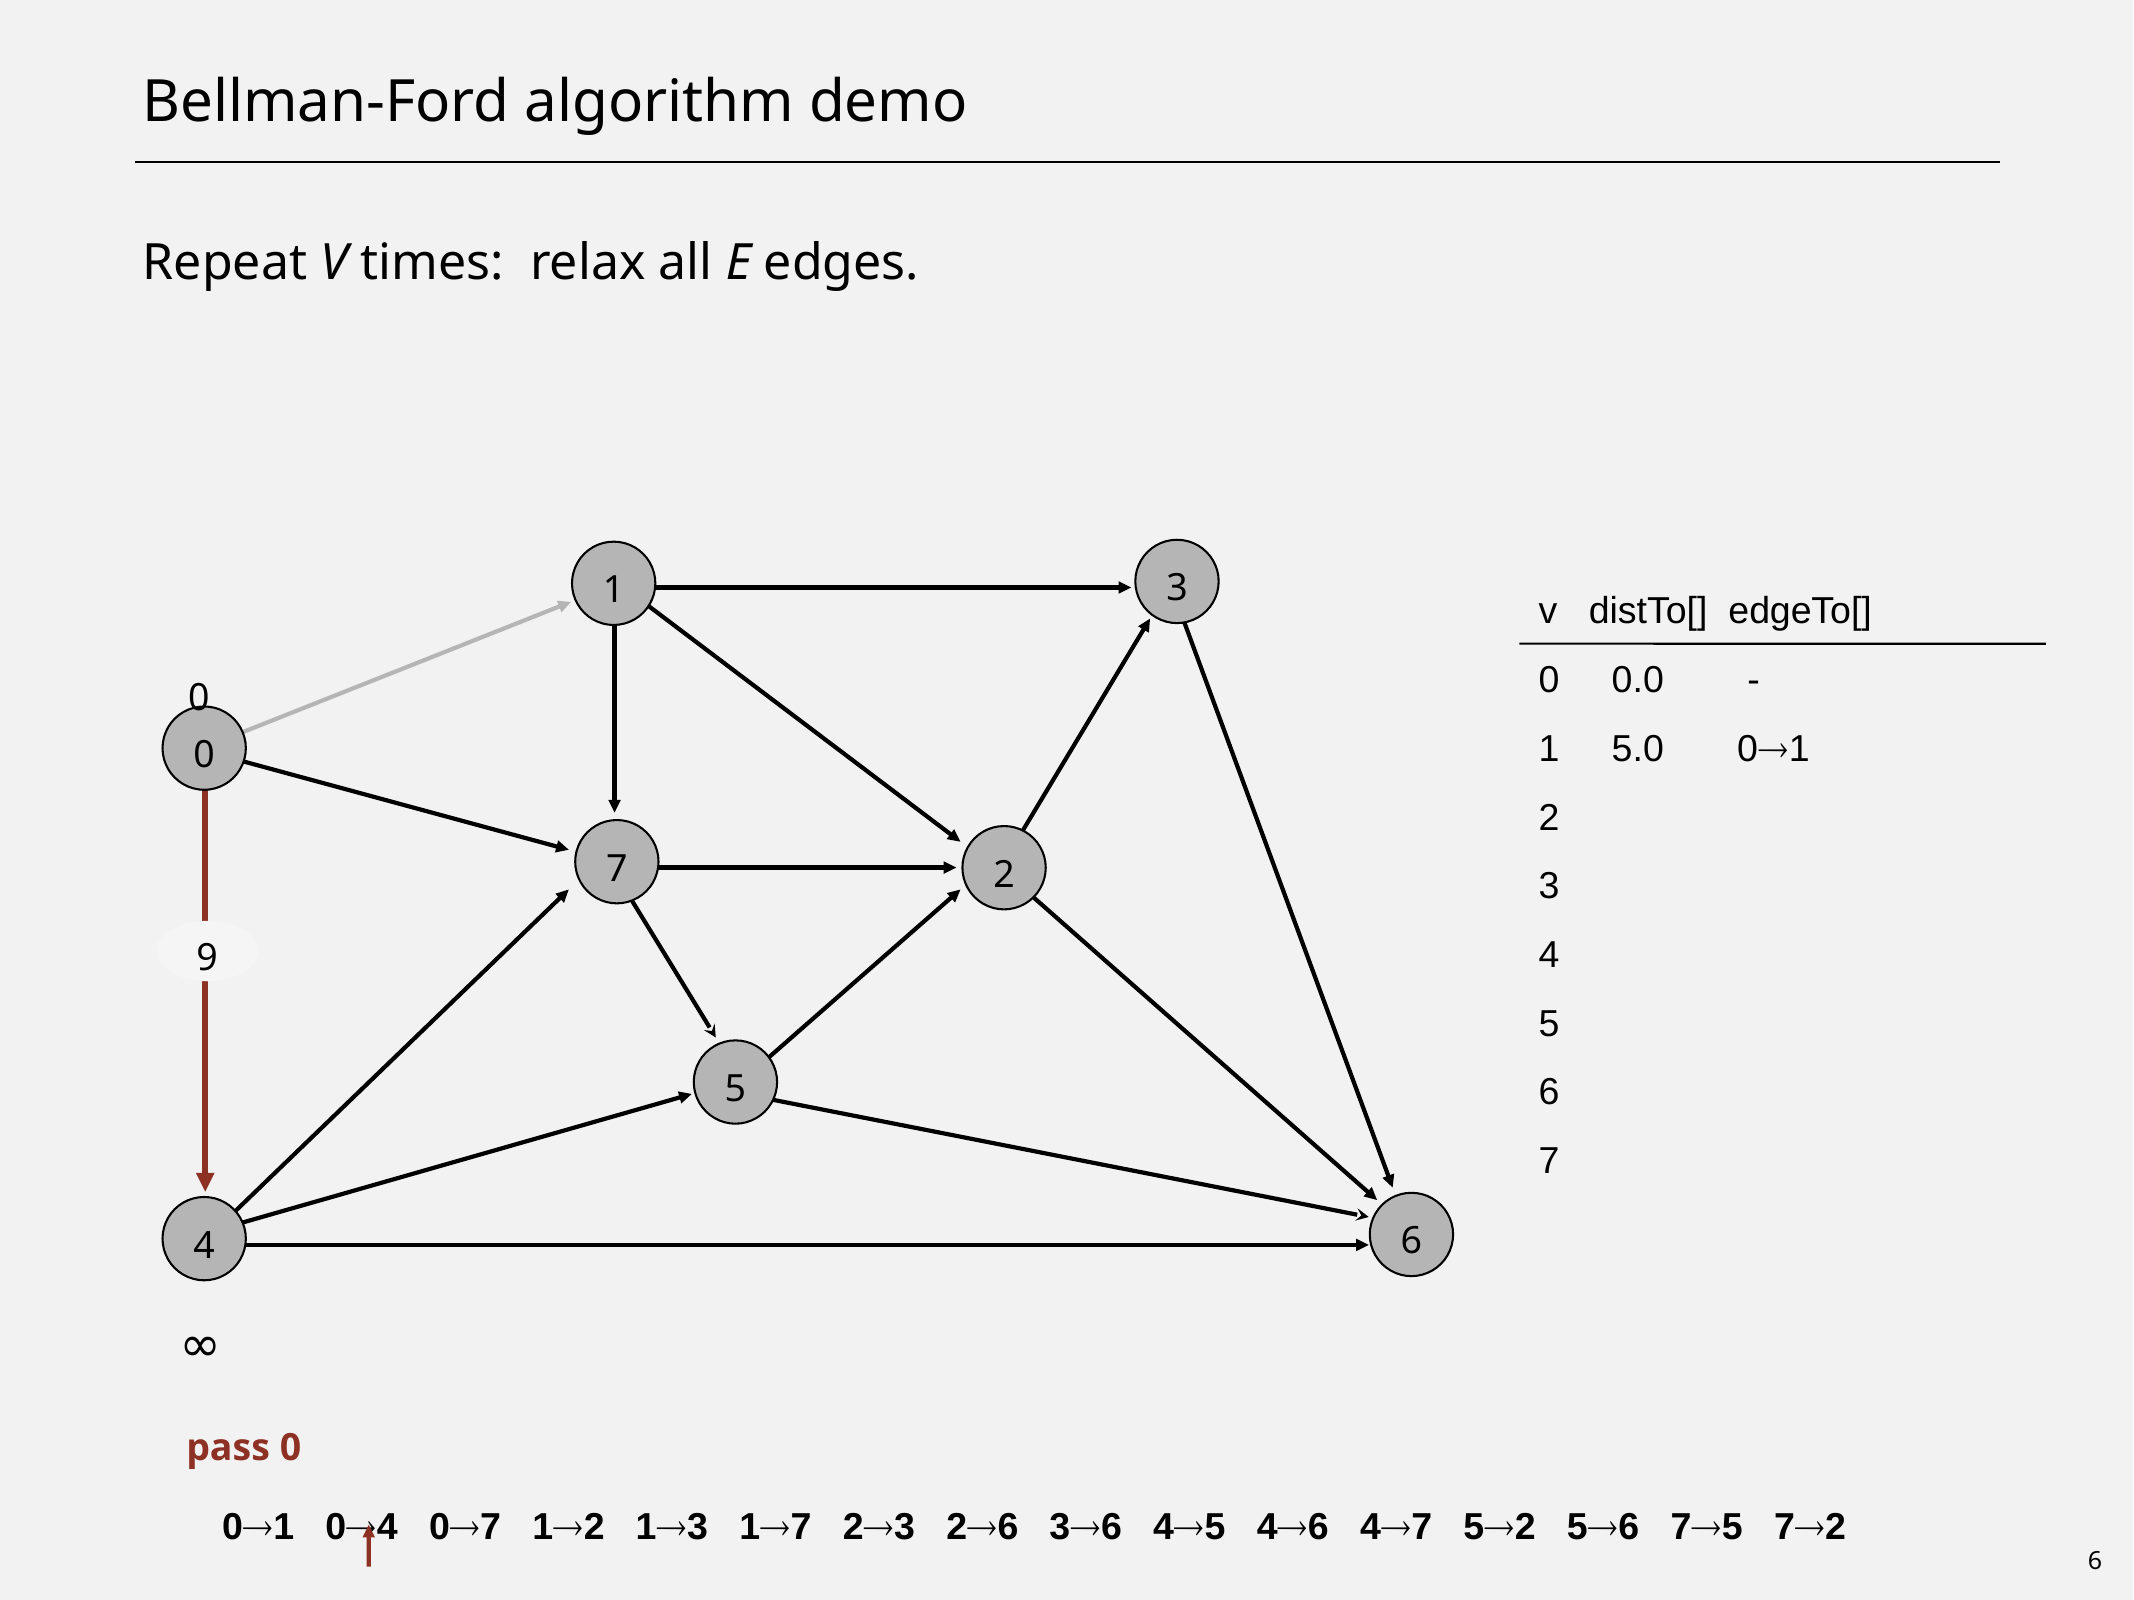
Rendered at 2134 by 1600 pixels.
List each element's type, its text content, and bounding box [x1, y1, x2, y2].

text_box [199, 982, 212, 1192]
text_box [1184, 623, 1395, 1188]
text_box v distTo[] edgeTo[] 0 0.0 - 1 5.0 0®1 2 3 4 5 6 7 [1520, 554, 2078, 1190]
text_box [769, 889, 961, 1057]
text_box 9 [156, 920, 259, 982]
text_box [243, 600, 571, 733]
text_box [1034, 897, 1378, 1201]
title Bellman-Ford algorithm demo [132, 0, 2001, 134]
text_box 6 [1369, 1192, 1454, 1277]
text_box [243, 1091, 692, 1223]
text_box 7 [575, 820, 659, 904]
text_box 1 [572, 541, 656, 625]
text_box [608, 625, 621, 813]
text_box ∞ [161, 1272, 239, 1380]
text_box [649, 606, 961, 842]
list Repeat V times: relax all E edges. [132, 207, 2001, 1543]
text_box 0®1 0®4 0®7 1®2 1®3 1®7 2®3 2®6 3®6 4®5 4®6 4®7 5®2 5®6 7®5 7®2 [204, 1470, 2000, 1555]
text_box 4 [162, 1196, 246, 1272]
text_box [236, 889, 569, 1211]
text_box 3 [1135, 539, 1219, 624]
text_box 0 [162, 714, 246, 790]
text_box [659, 861, 957, 874]
text_box [1022, 618, 1150, 830]
text_box [246, 1238, 1369, 1252]
text_box 5 [693, 1040, 778, 1124]
text_box [656, 581, 1132, 594]
text_box [1355, 1208, 1369, 1221]
text_box 2 [962, 826, 1046, 910]
text_box [244, 761, 569, 853]
text_box [362, 1524, 375, 1567]
slide_number 6 [2069, 1538, 2121, 1586]
text_box [704, 1023, 716, 1038]
text_box 0 [170, 641, 228, 726]
text_box pass 0 [168, 1391, 320, 1476]
